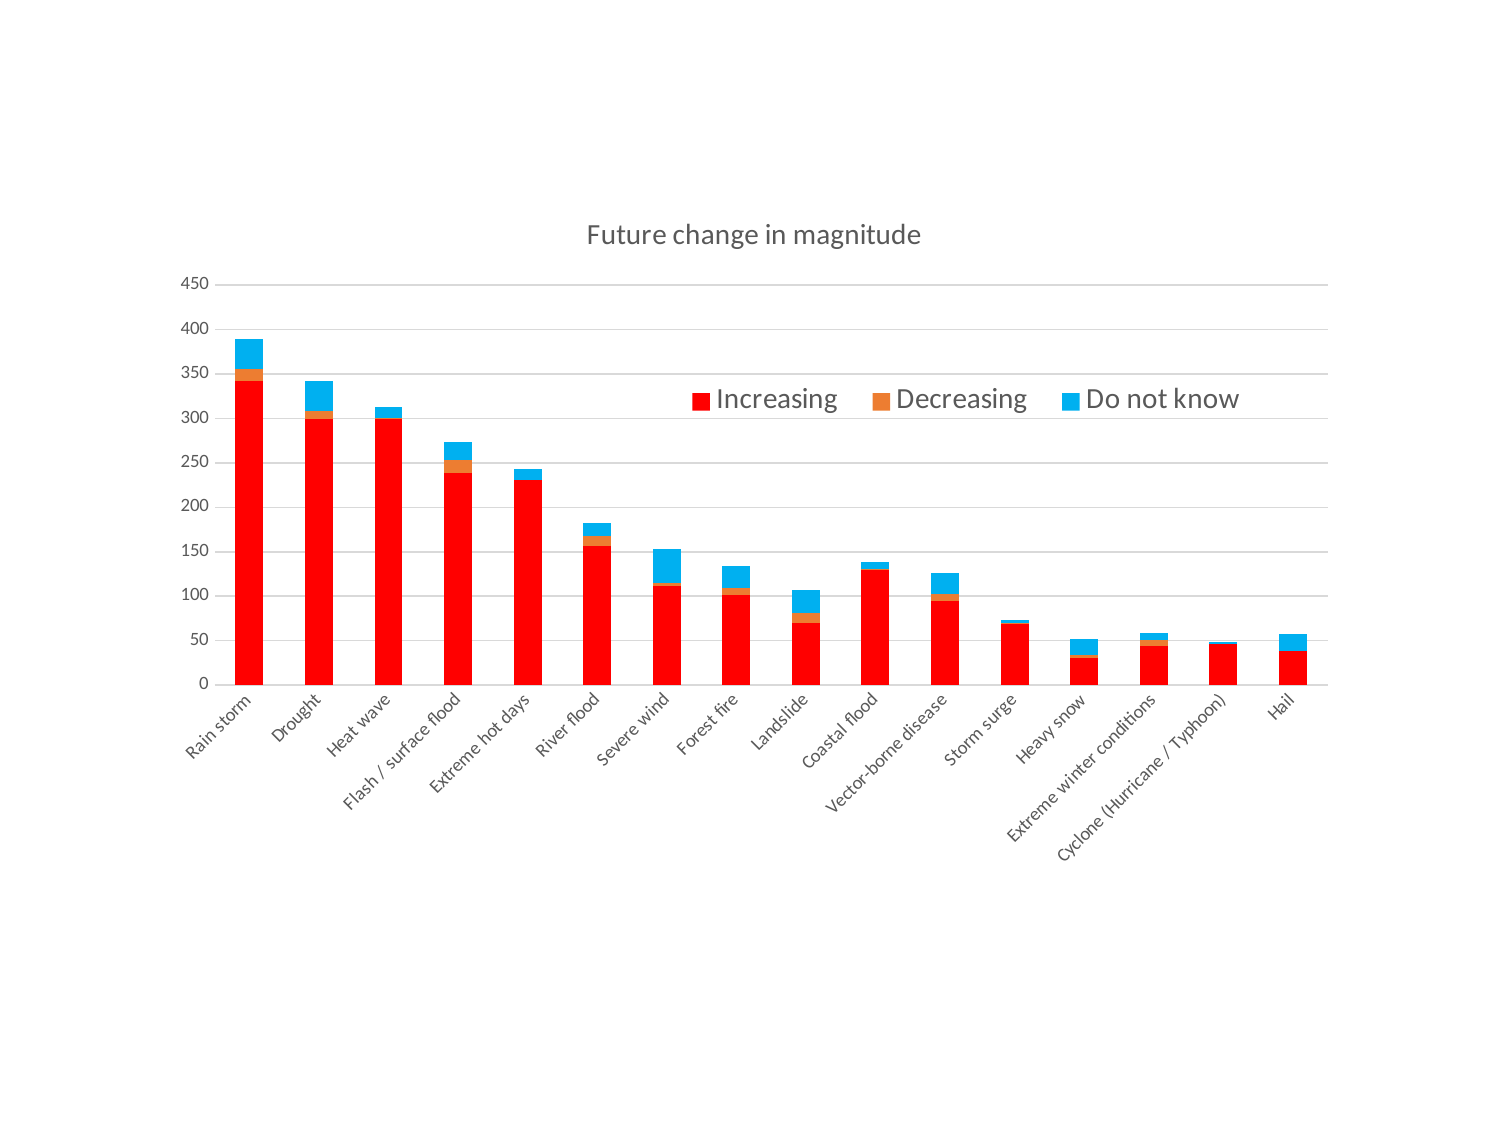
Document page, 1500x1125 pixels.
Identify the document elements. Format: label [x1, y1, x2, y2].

chart [156, 190, 1352, 935]
